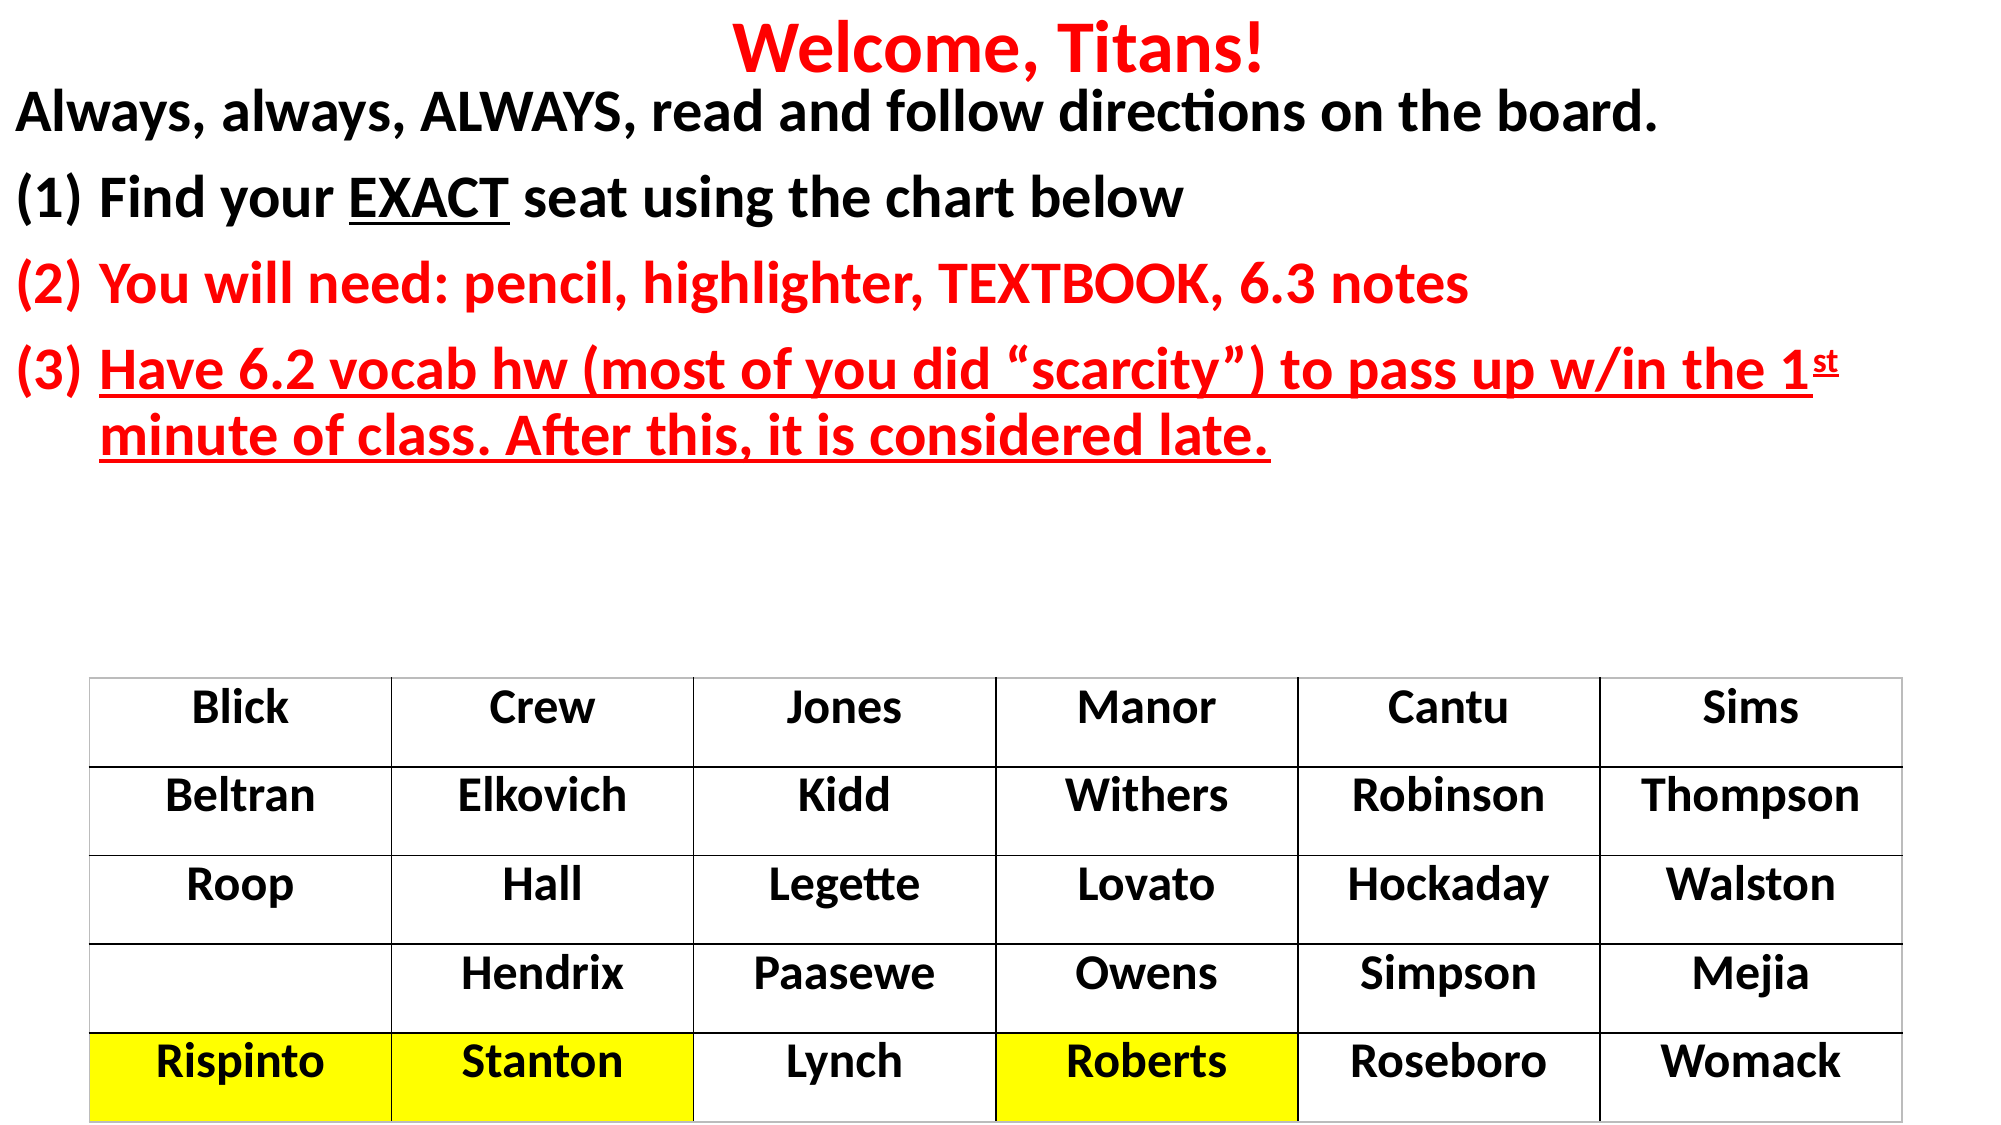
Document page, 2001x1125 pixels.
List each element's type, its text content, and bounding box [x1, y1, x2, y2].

table_cell [90, 945, 391, 1032]
table_cell Rispinto [90, 1034, 391, 1121]
table_cell Robinson [1299, 768, 1599, 855]
table_header Cantu [1299, 679, 1599, 766]
table_cell Elkovich [392, 768, 693, 855]
table_cell Simpson [1299, 945, 1599, 1032]
table_header Crew [392, 679, 693, 766]
table_cell Legette [694, 856, 995, 943]
table_cell Hall [392, 856, 693, 943]
table_header Manor [997, 679, 1297, 766]
table_cell Kidd [694, 768, 995, 855]
table_cell Hockaday [1299, 856, 1599, 943]
table_cell Thompson [1601, 768, 1901, 855]
table_cell Paasewe [694, 945, 995, 1032]
table_cell Beltran [90, 768, 391, 855]
table_cell Stanton [392, 1034, 693, 1121]
table_cell Owens [997, 945, 1297, 1032]
table_header Sims [1601, 679, 1901, 766]
table_cell Roberts [997, 1034, 1297, 1121]
table_cell Roseboro [1299, 1034, 1599, 1121]
table_header Jones [694, 679, 995, 766]
table_header Blick [90, 679, 391, 766]
table_cell Lovato [997, 856, 1297, 943]
table_cell Lynch [694, 1034, 995, 1121]
table_cell Hendrix [392, 945, 693, 1032]
table_cell Withers [997, 768, 1297, 855]
subtitle Always, always, ALWAYS, read and follow directions on the board. Find your EXACT seat using the chart below You will need: pencil, highlighter, TEXTBOOK, 6.3 notes Have 6.2 vocab hw (most of you did “scarcity”) to pass up w/in the 1st minute of class. After this, it is considered late. [0, 71, 2000, 679]
table_cell Roop [90, 856, 391, 943]
table_cell Mejia [1601, 945, 1901, 1032]
table_cell Womack [1601, 1034, 1901, 1121]
title Welcome, Titans! [0, 0, 2000, 71]
table_cell Walston [1601, 856, 1901, 943]
